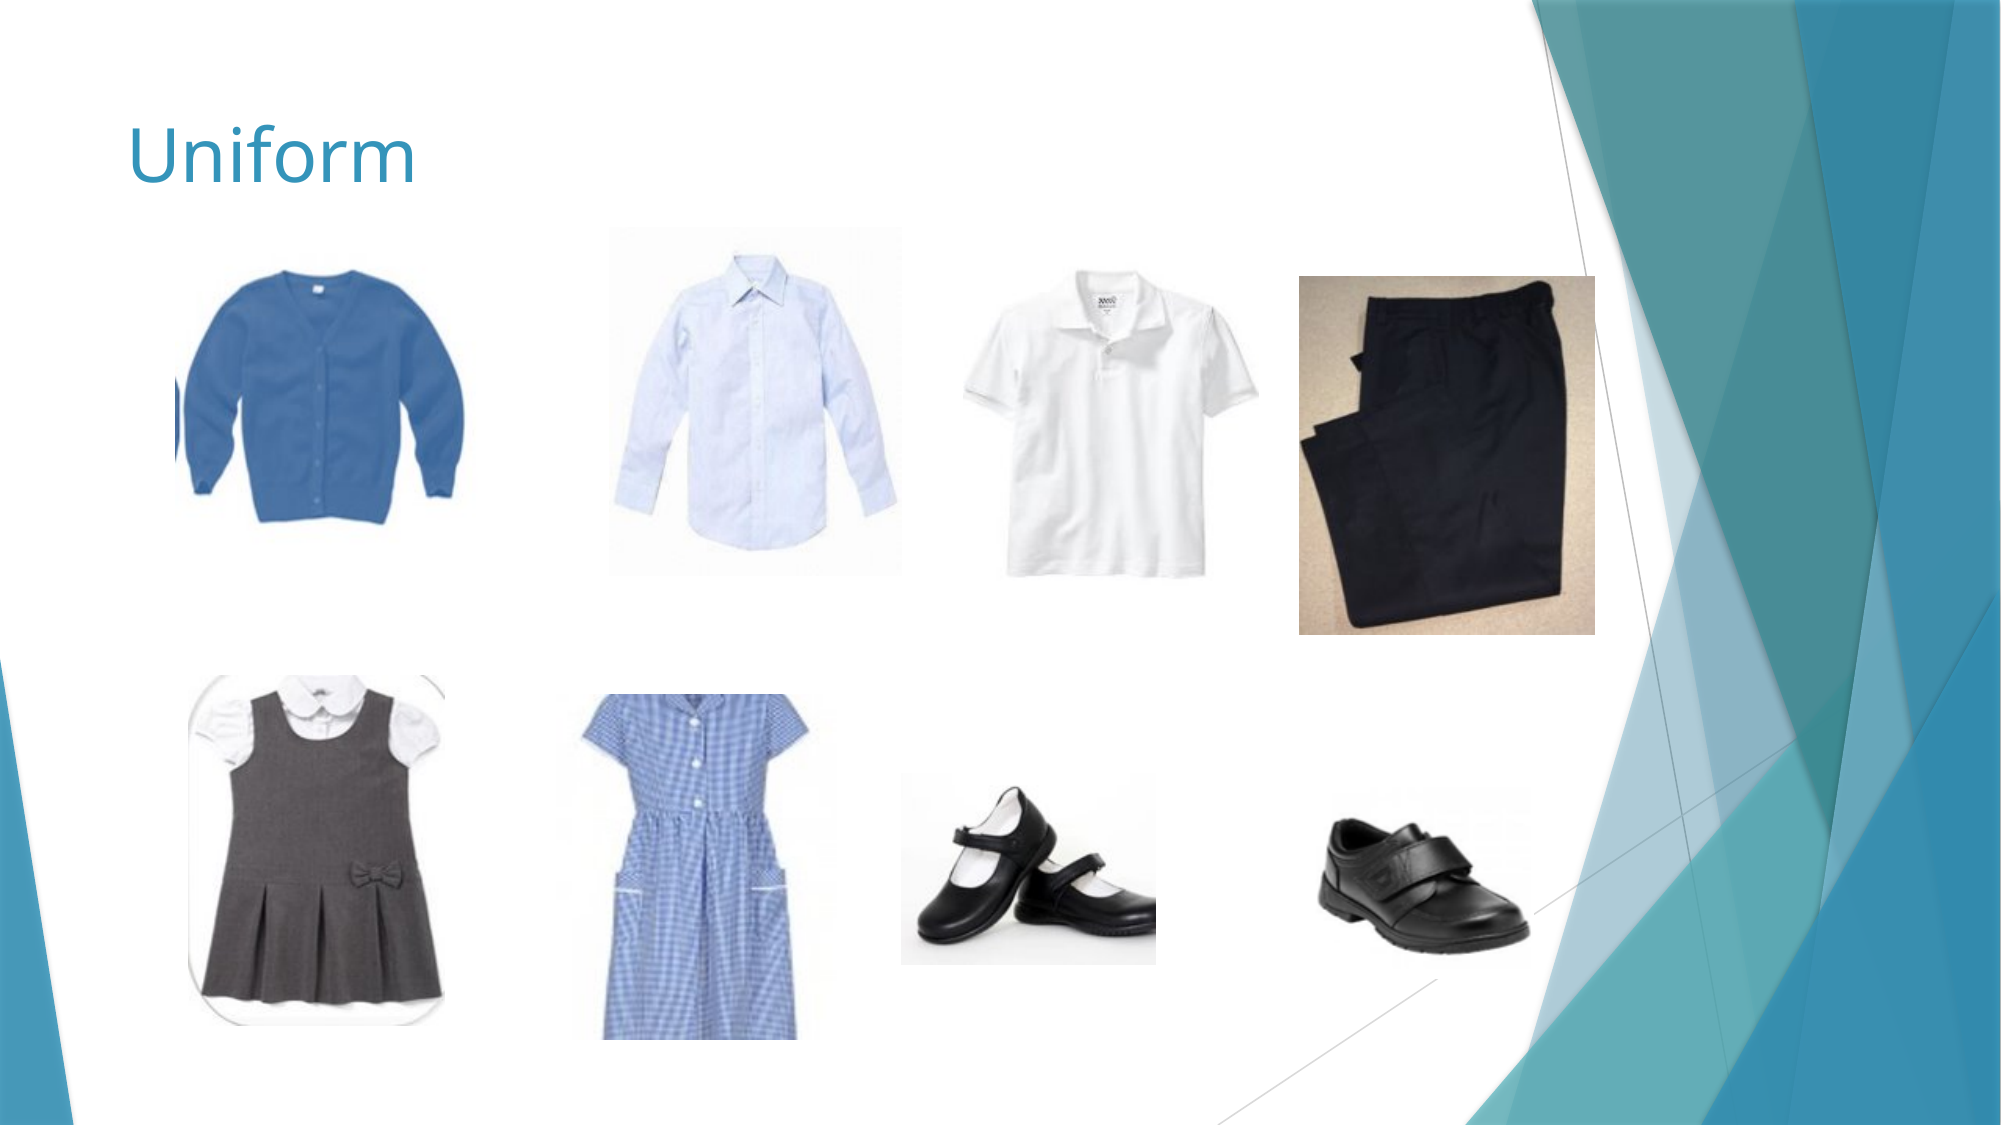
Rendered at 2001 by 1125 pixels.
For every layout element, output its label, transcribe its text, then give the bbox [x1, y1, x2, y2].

picture [1298, 276, 1596, 636]
title Uniform [111, 99, 1522, 317]
picture [962, 255, 1259, 596]
picture [900, 773, 1157, 965]
picture [608, 227, 902, 577]
picture [175, 241, 480, 563]
picture [1282, 786, 1534, 980]
picture [187, 674, 445, 1026]
picture [556, 693, 837, 1041]
